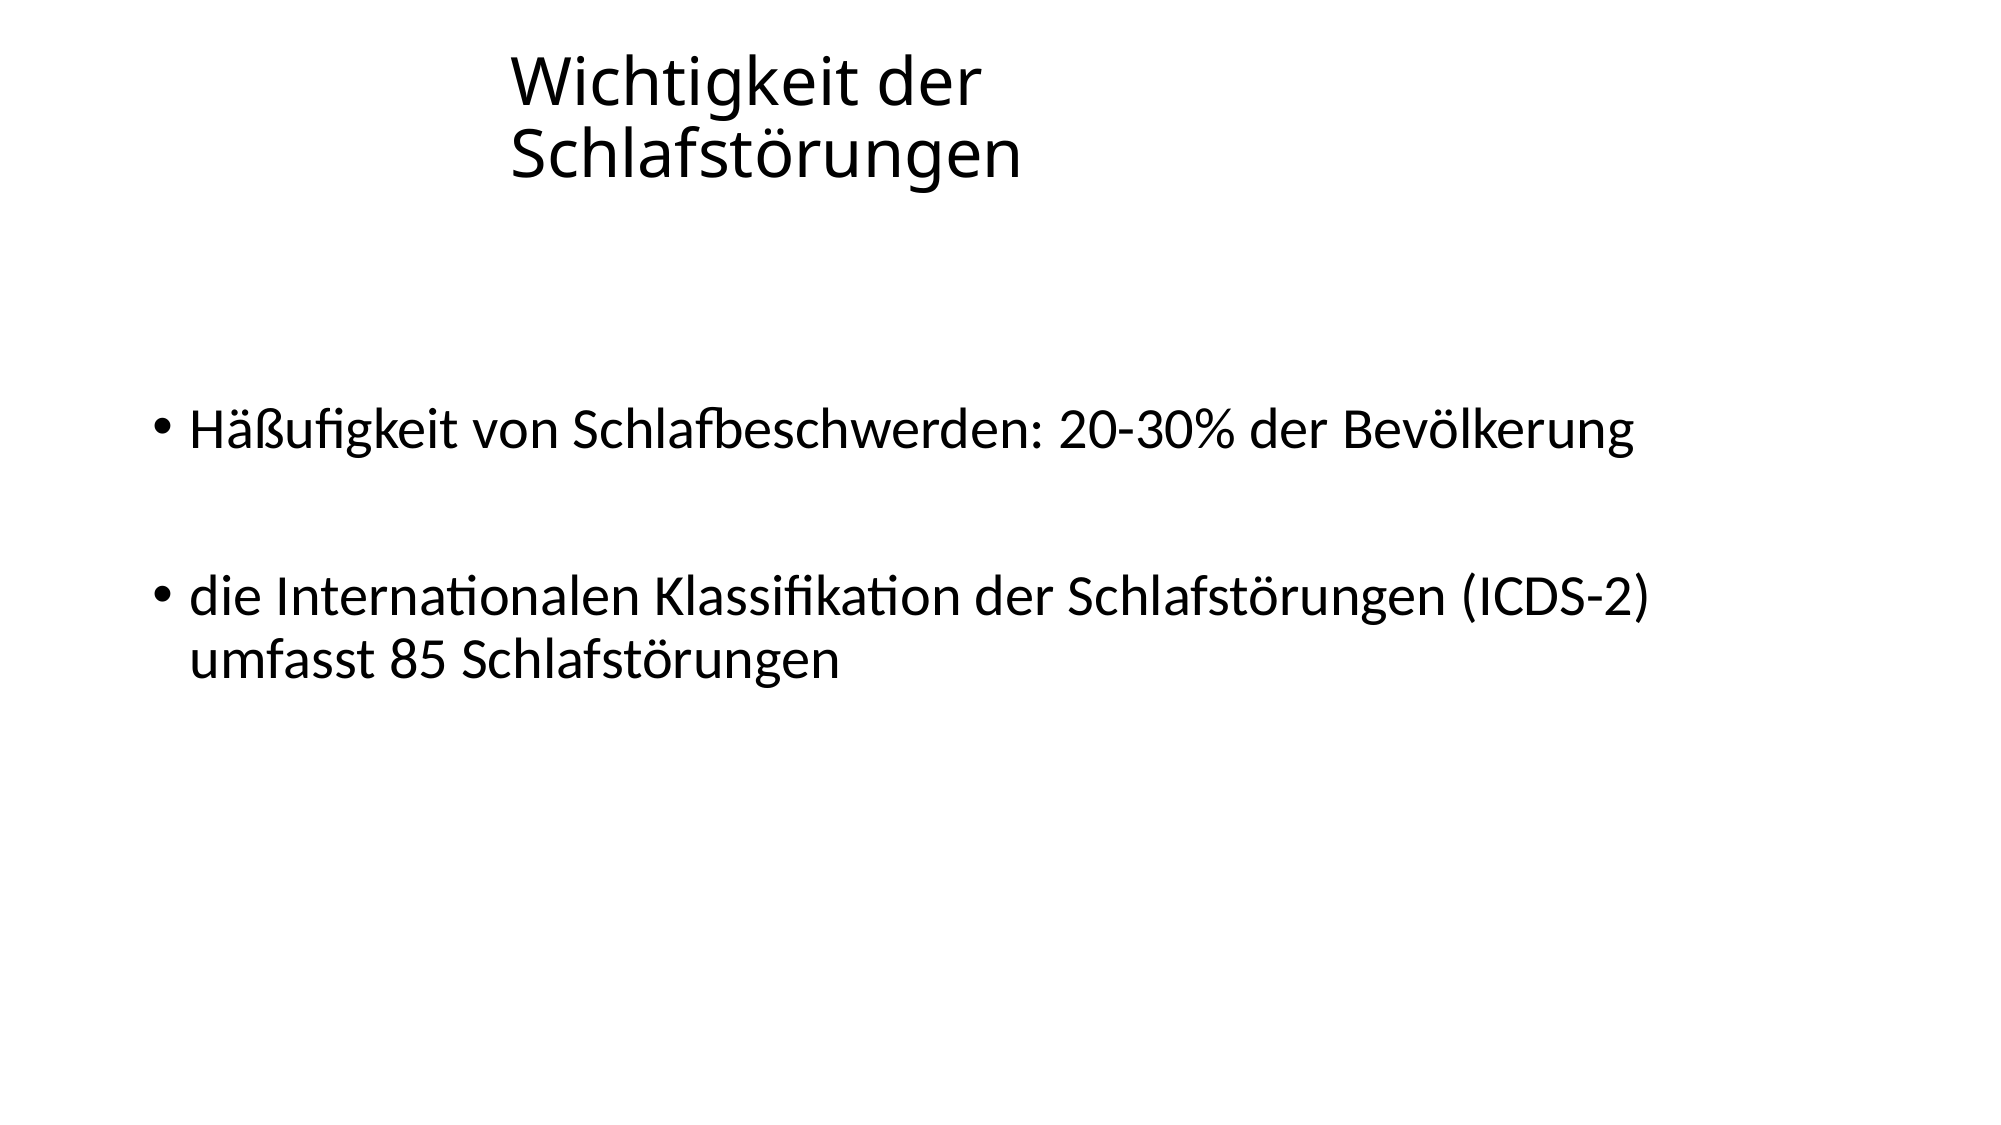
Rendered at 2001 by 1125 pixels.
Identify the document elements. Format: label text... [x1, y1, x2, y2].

title Wichtigkeit der Schlafstörungen [495, 53, 1505, 187]
list Häßufigkeit von Schlafbeschwerden: 20-30% der Bevölkerung die Internationalen Klassifikation der Schlafstörungen (ICDS-2) umfasst 85 Schlafstörungen [137, 299, 1863, 1014]
